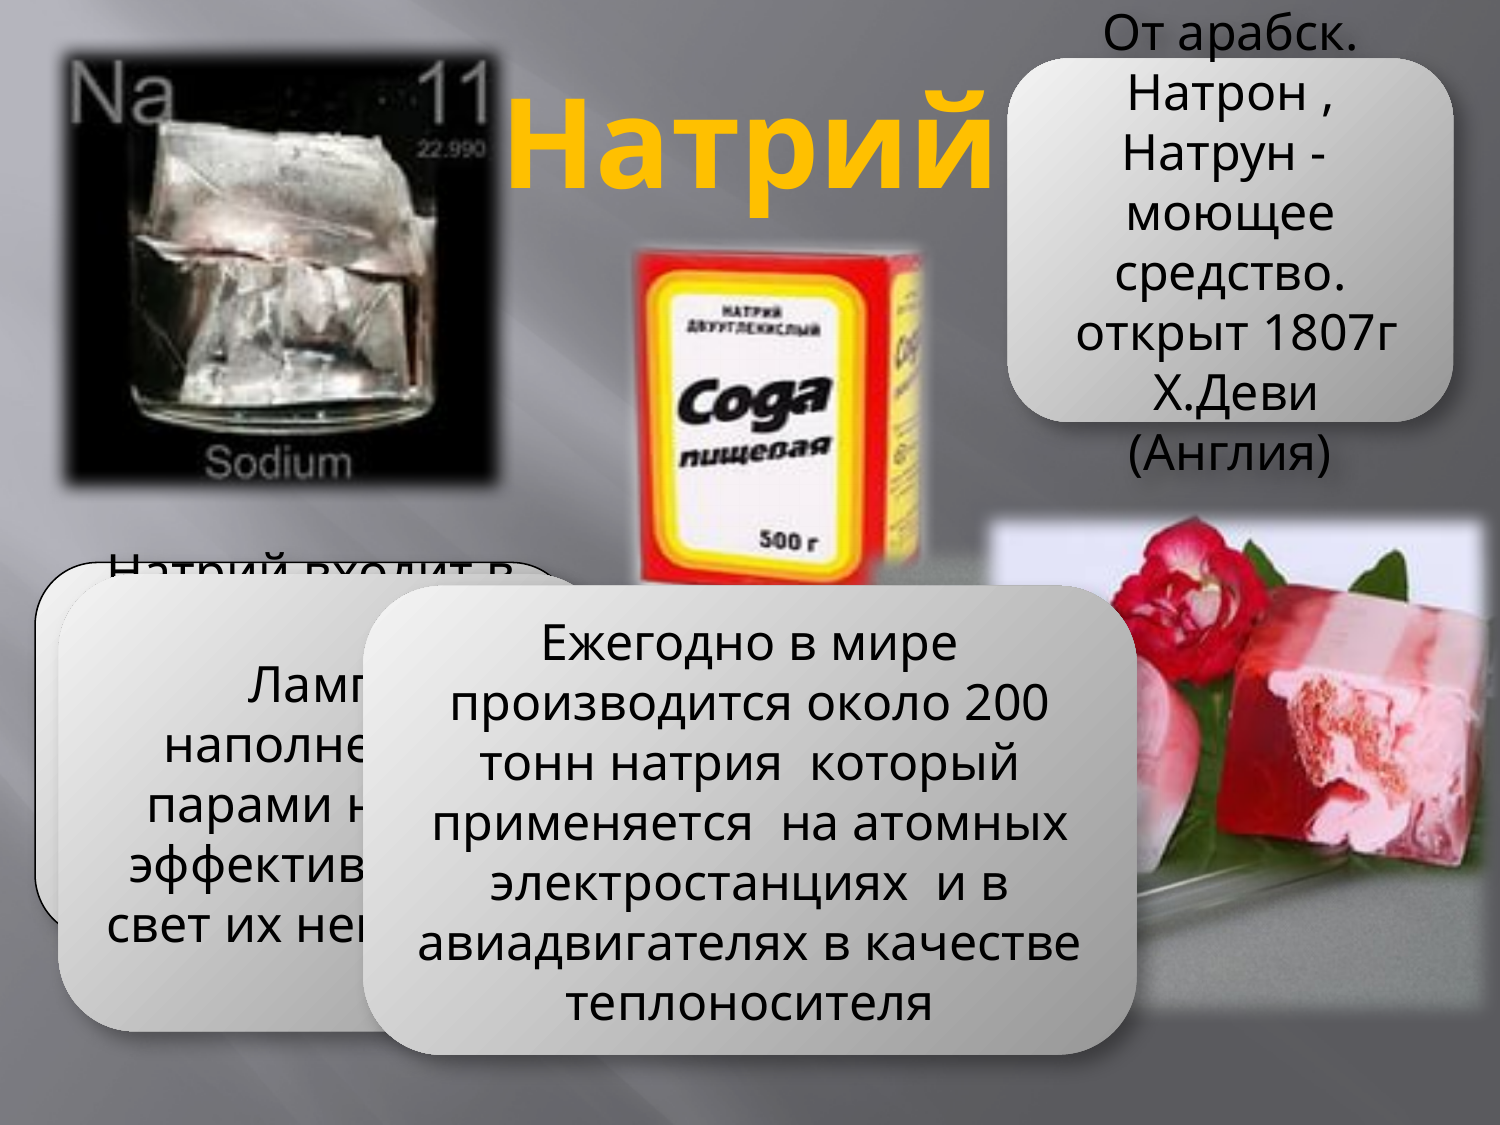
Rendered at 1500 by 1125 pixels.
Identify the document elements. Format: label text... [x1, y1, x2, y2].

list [46, 34, 516, 505]
text_box От арабск. Натрон , Натрун - моющее средство. открыт 1807г Х.Деви (Англия) [1007, 57, 1454, 423]
text_box Натрий входит в состав поваренной соли, соды пищевой, производстве мыла и чистящих средств [34, 561, 547, 923]
title Натрий [533, 45, 1425, 233]
text_box Лампы наполненные парами натрия эффективны , но свет их неприятен [57, 573, 571, 1032]
picture [620, 234, 1500, 1028]
text_box Ежегодно в мире производится около 200 тонн натрия который применяется на атомных электростанциях и в авиадвигателях в качестве теплоносителя [362, 585, 861, 1056]
